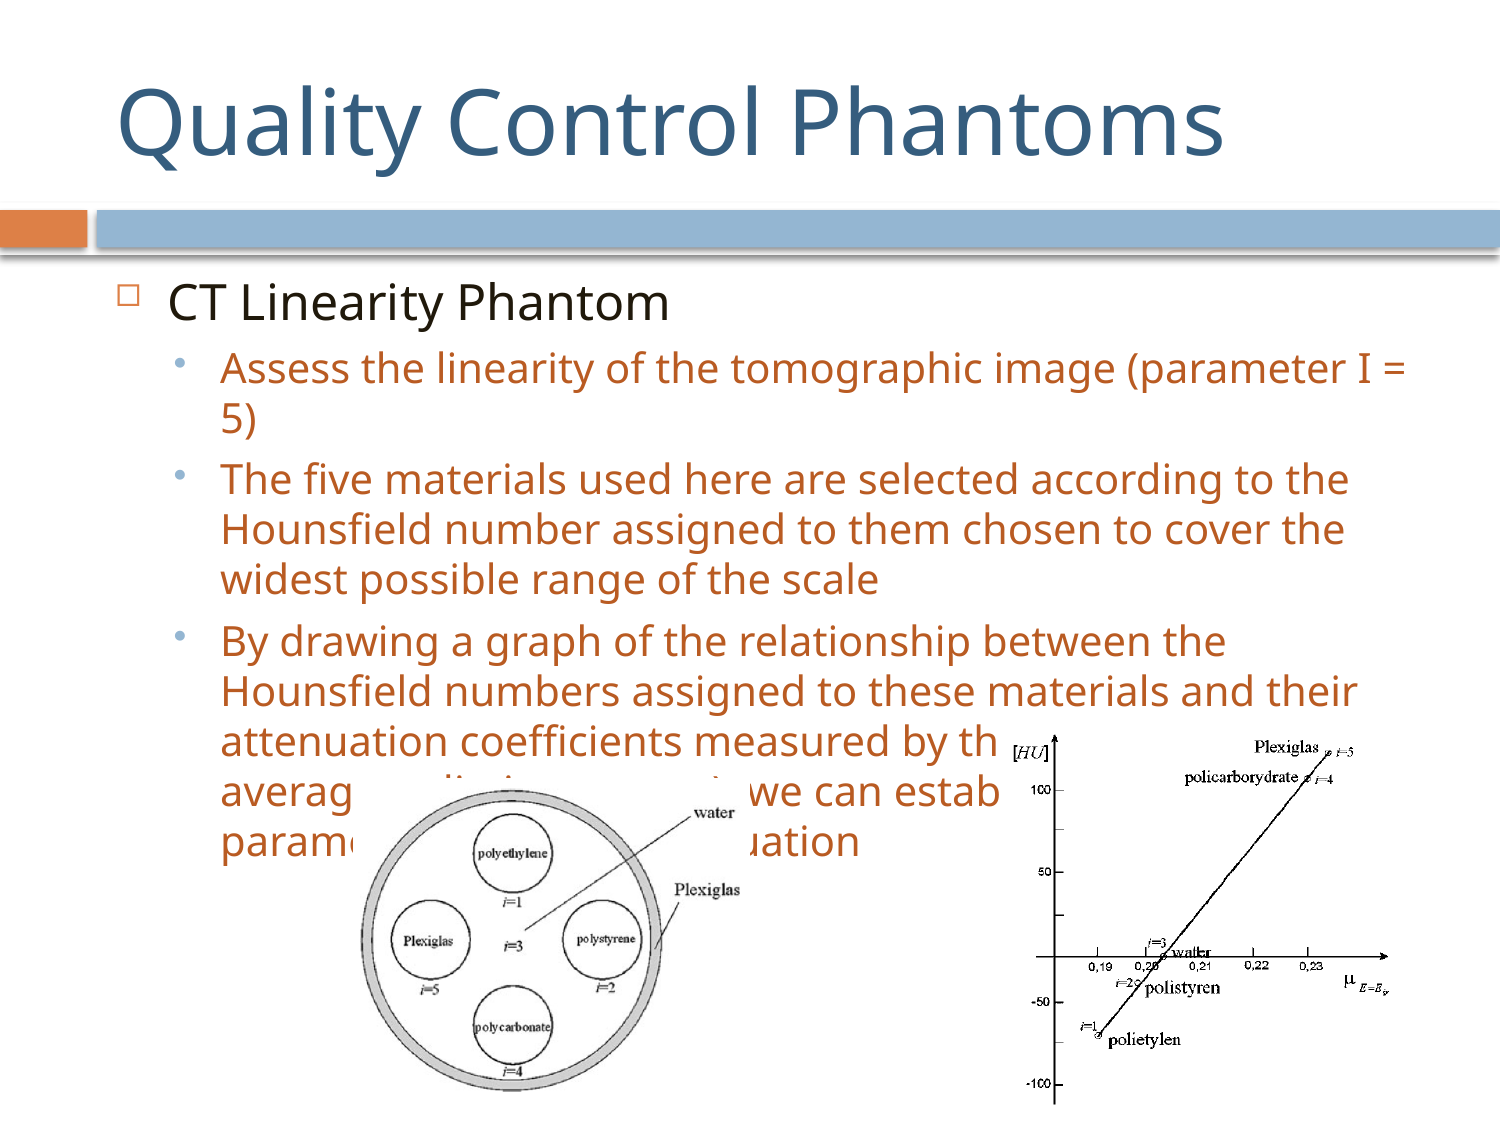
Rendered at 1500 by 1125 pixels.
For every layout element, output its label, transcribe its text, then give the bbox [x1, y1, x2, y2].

picture [352, 778, 751, 1097]
title Quality Control Phantoms [100, 37, 1438, 200]
list CT Linearity Phantom Assess the linearity of the tomographic image (parameter I = 5) The five materials used here are selected according to the Hounsfield number assigned to them chosen to cover the widest possible range of the scale By drawing a graph of the relationship between the Hounsfield numbers assigned to these materials and their attenuation coefficients measured by the scanner (at the average radiation energy), we can establish the nonlinearity parameter based on its equation [100, 262, 1438, 1000]
picture [999, 724, 1401, 1110]
